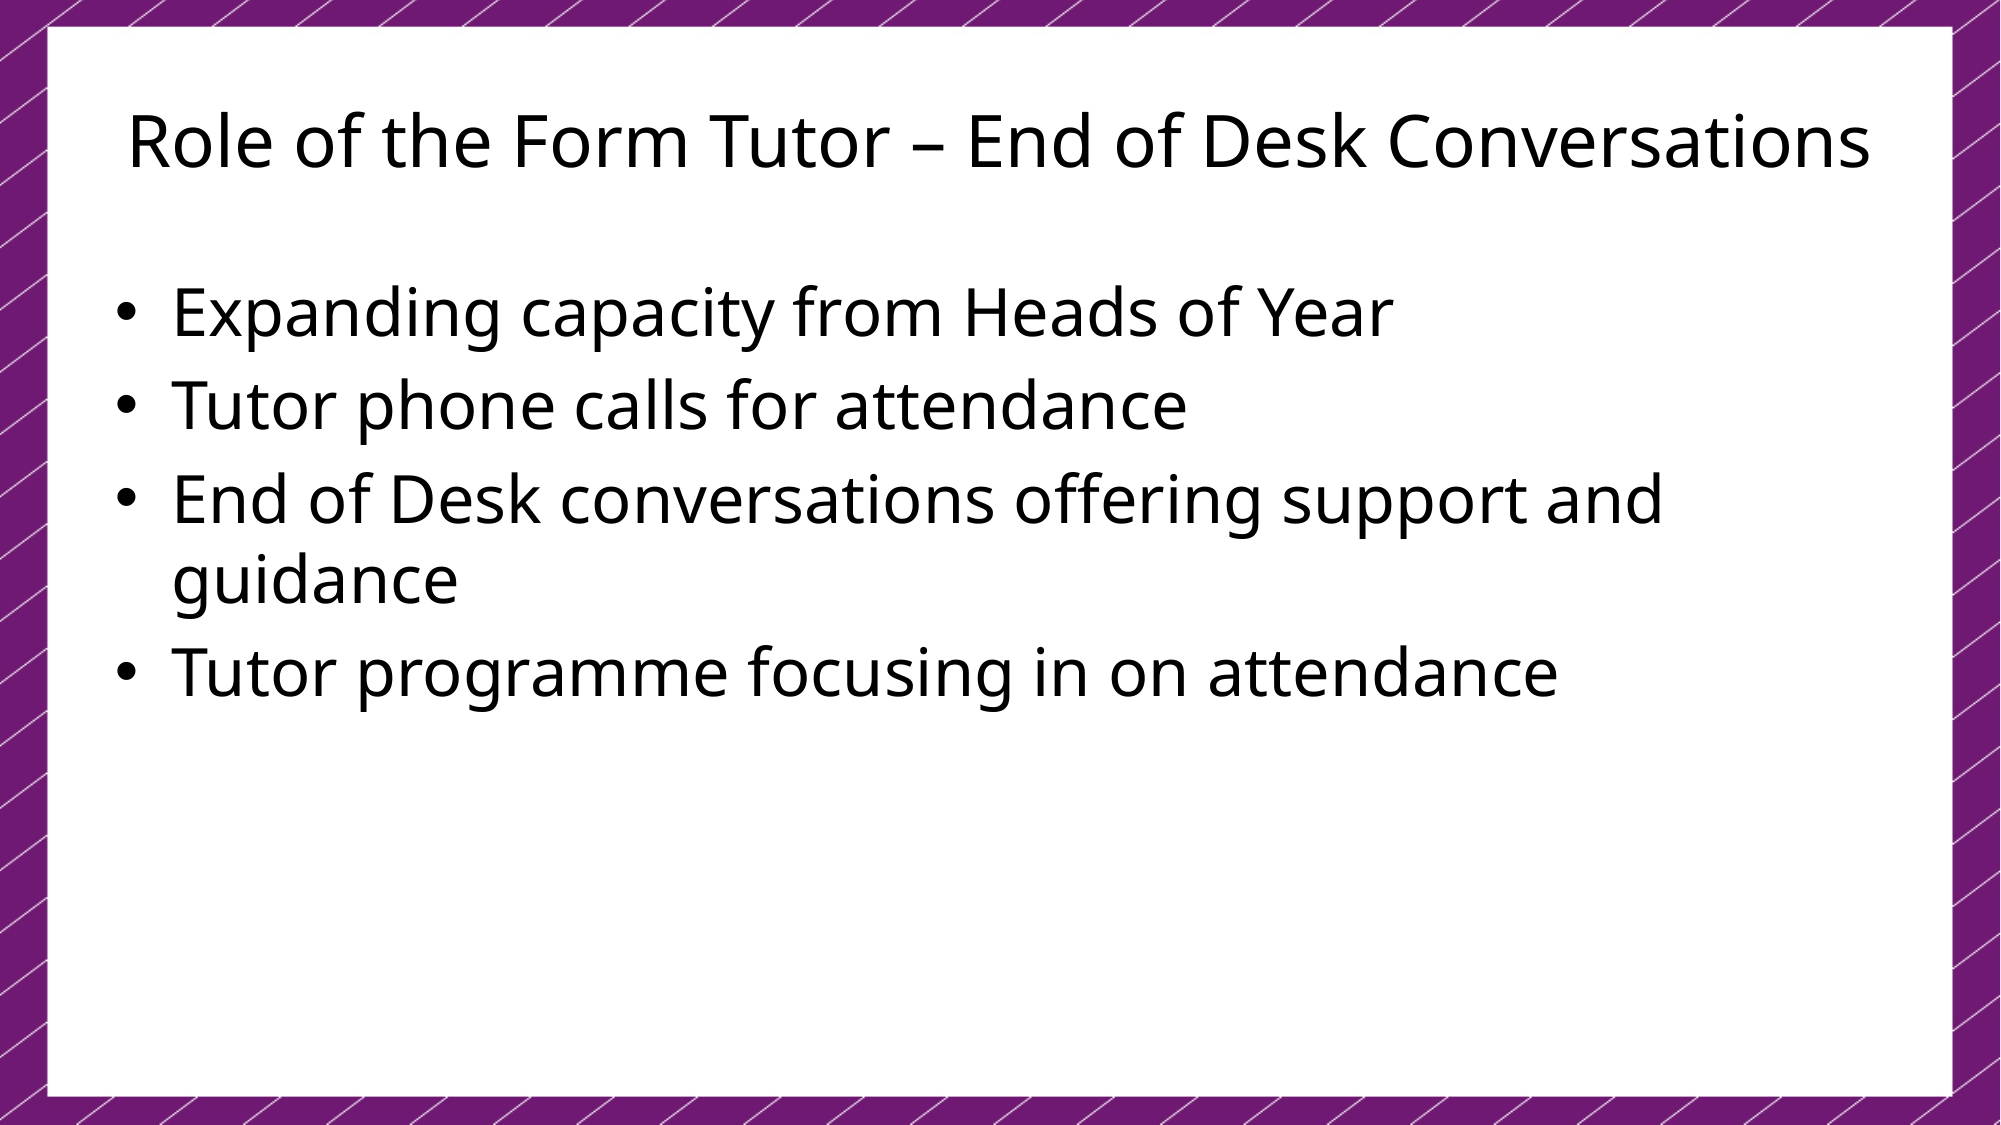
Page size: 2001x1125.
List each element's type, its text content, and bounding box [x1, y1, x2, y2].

title Role of the Form Tutor – End of Desk Conversations [99, 45, 1900, 233]
list Expanding capacity from Heads of Year Tutor phone calls for attendance End of Desk conversations offering support and guidance Tutor programme focusing in on attendance [99, 262, 1900, 1005]
picture [0, 0, 2001, 1125]
